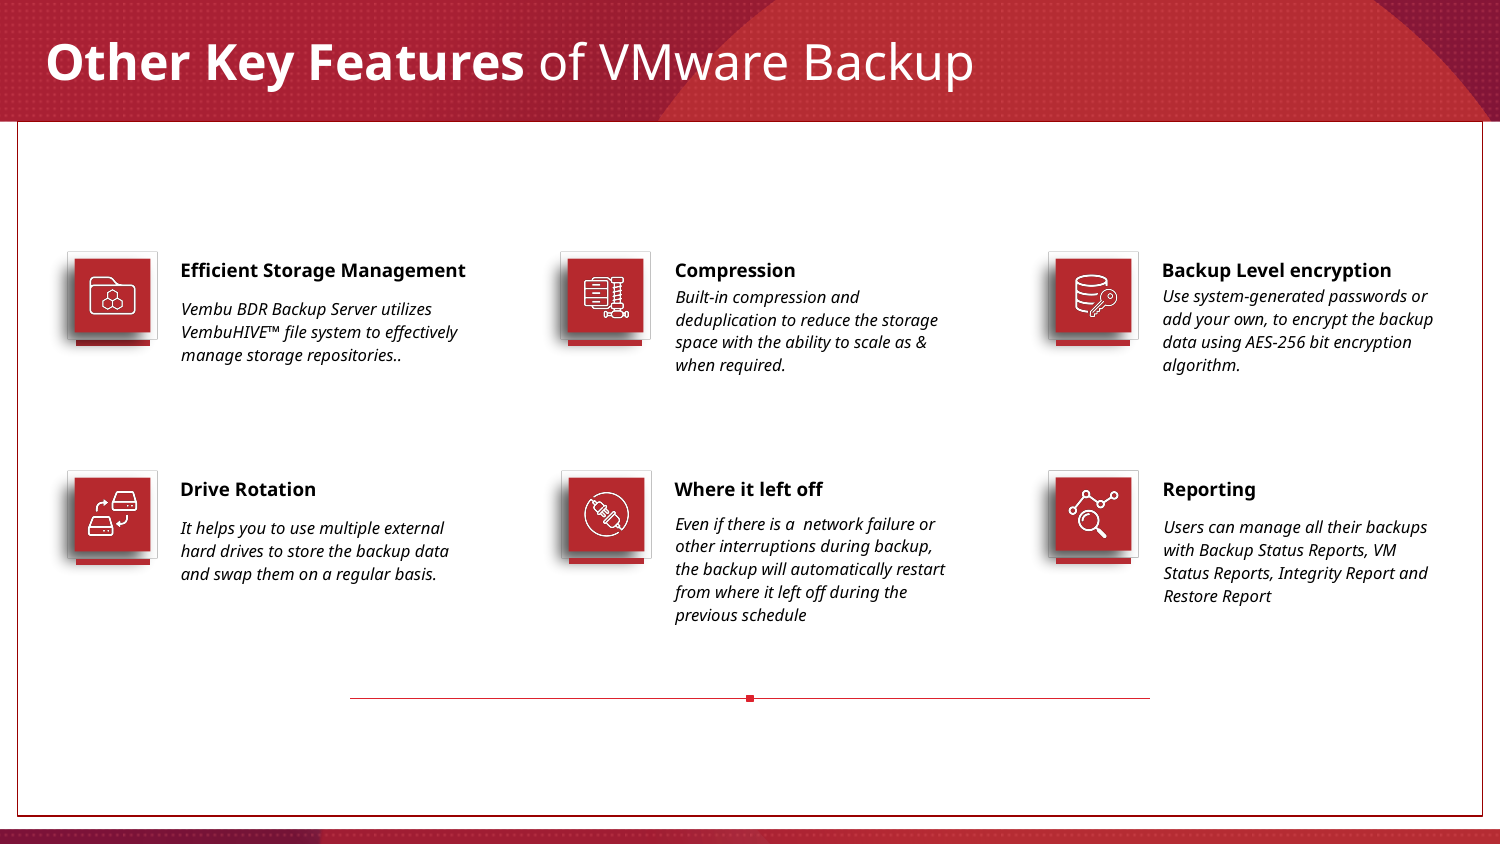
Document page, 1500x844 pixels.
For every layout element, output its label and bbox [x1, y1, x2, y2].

text_box [164, 459, 504, 590]
text_box [1027, 233, 1157, 359]
text_box [47, 233, 176, 359]
text_box [1146, 240, 1486, 380]
text_box [349, 695, 1150, 702]
text_box [540, 452, 670, 577]
text_box [1147, 458, 1458, 609]
text_box [659, 458, 999, 626]
text_box [659, 240, 999, 379]
text_box [1027, 452, 1157, 577]
text_box [47, 452, 176, 578]
text_box [539, 233, 669, 359]
text_box [165, 240, 504, 379]
picture [0, 0, 1500, 844]
